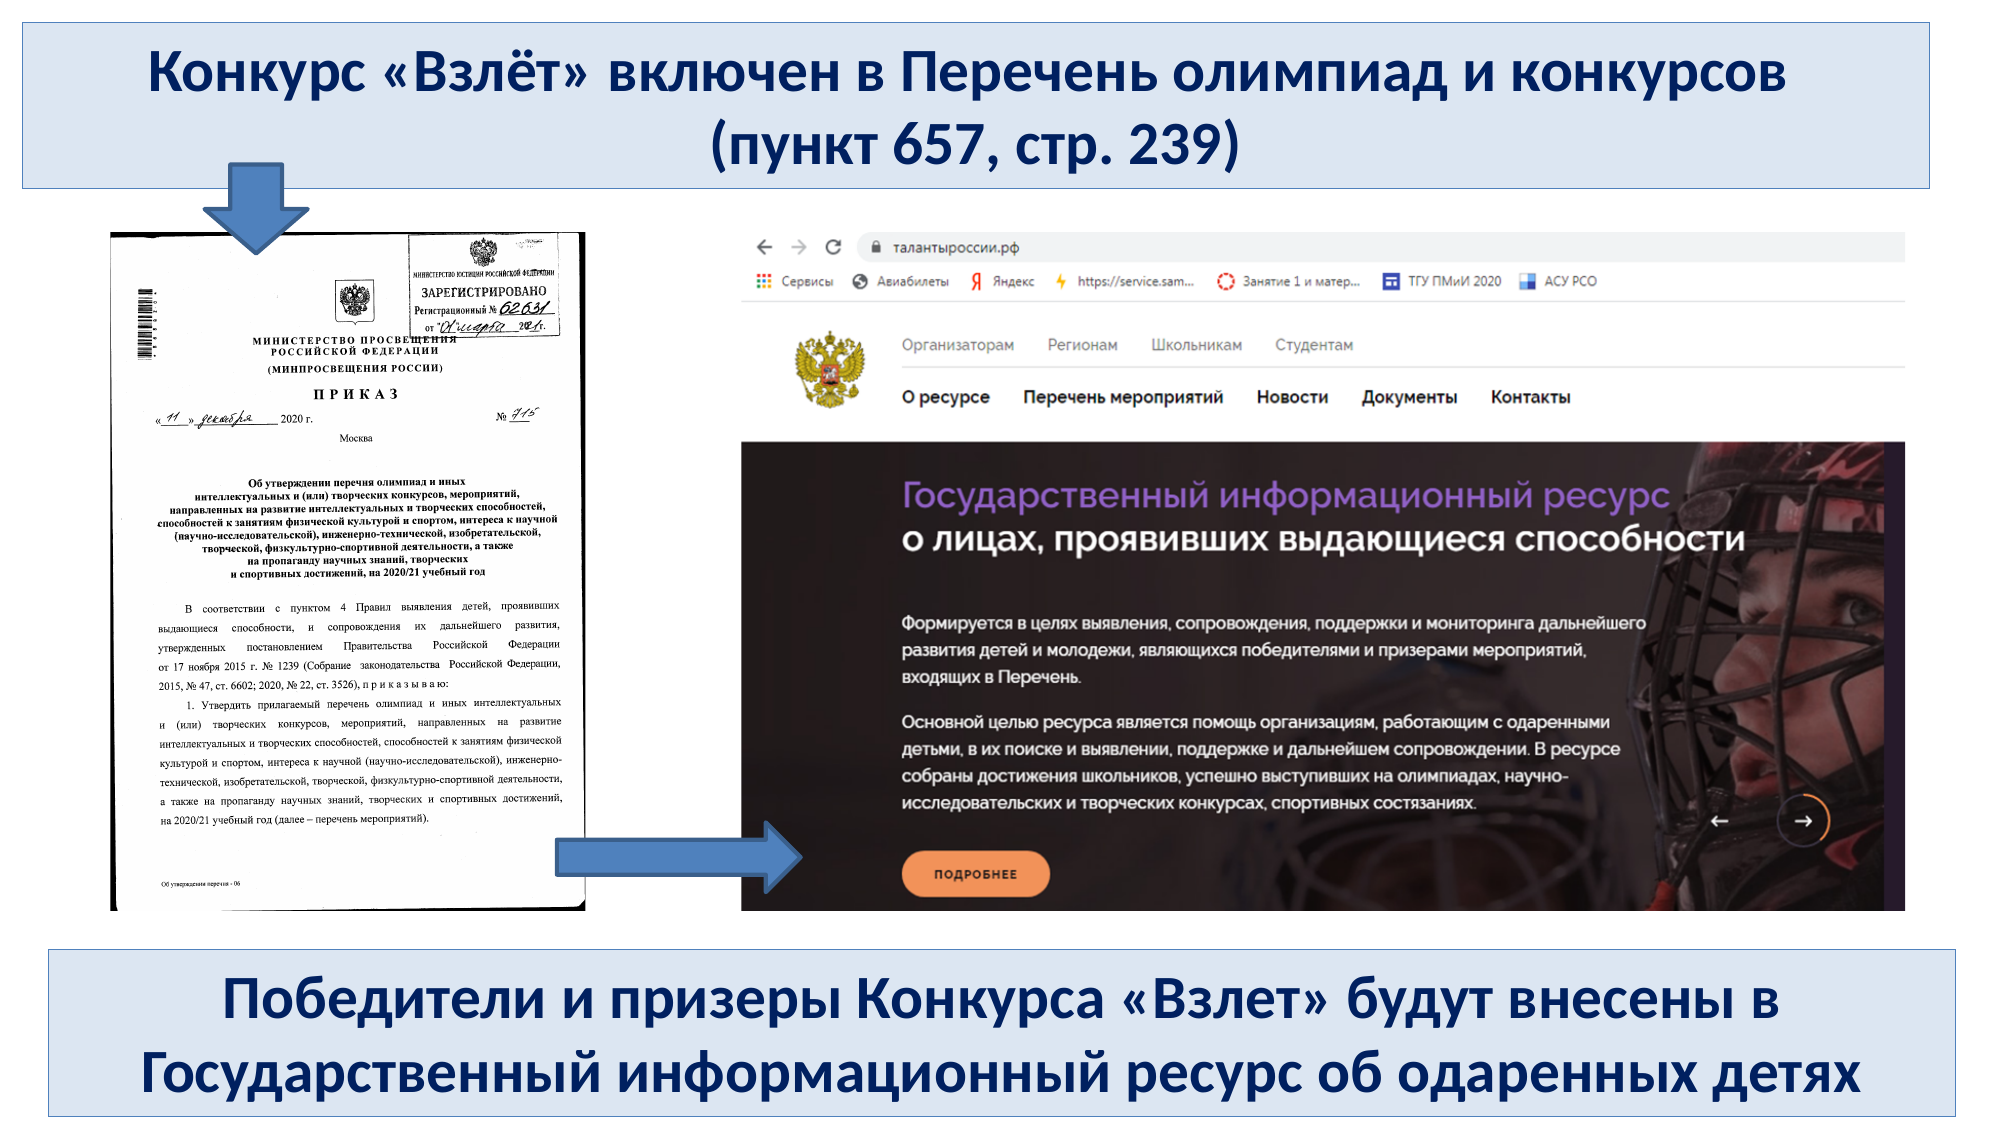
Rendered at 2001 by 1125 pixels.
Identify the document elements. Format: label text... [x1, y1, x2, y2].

text_box Конкурс «Взлёт» включен в Перечень олимпиад и конкурсов (пункт 657, стр. 239) [22, 22, 1930, 189]
text_box Победители и призеры Конкурса «Взлет» будут внесены в Государственный информационный ресурс об одаренных детях [48, 949, 1956, 1117]
picture [740, 232, 1906, 911]
picture [110, 232, 586, 911]
text_box [591, 837, 735, 877]
text_box [202, 162, 310, 231]
